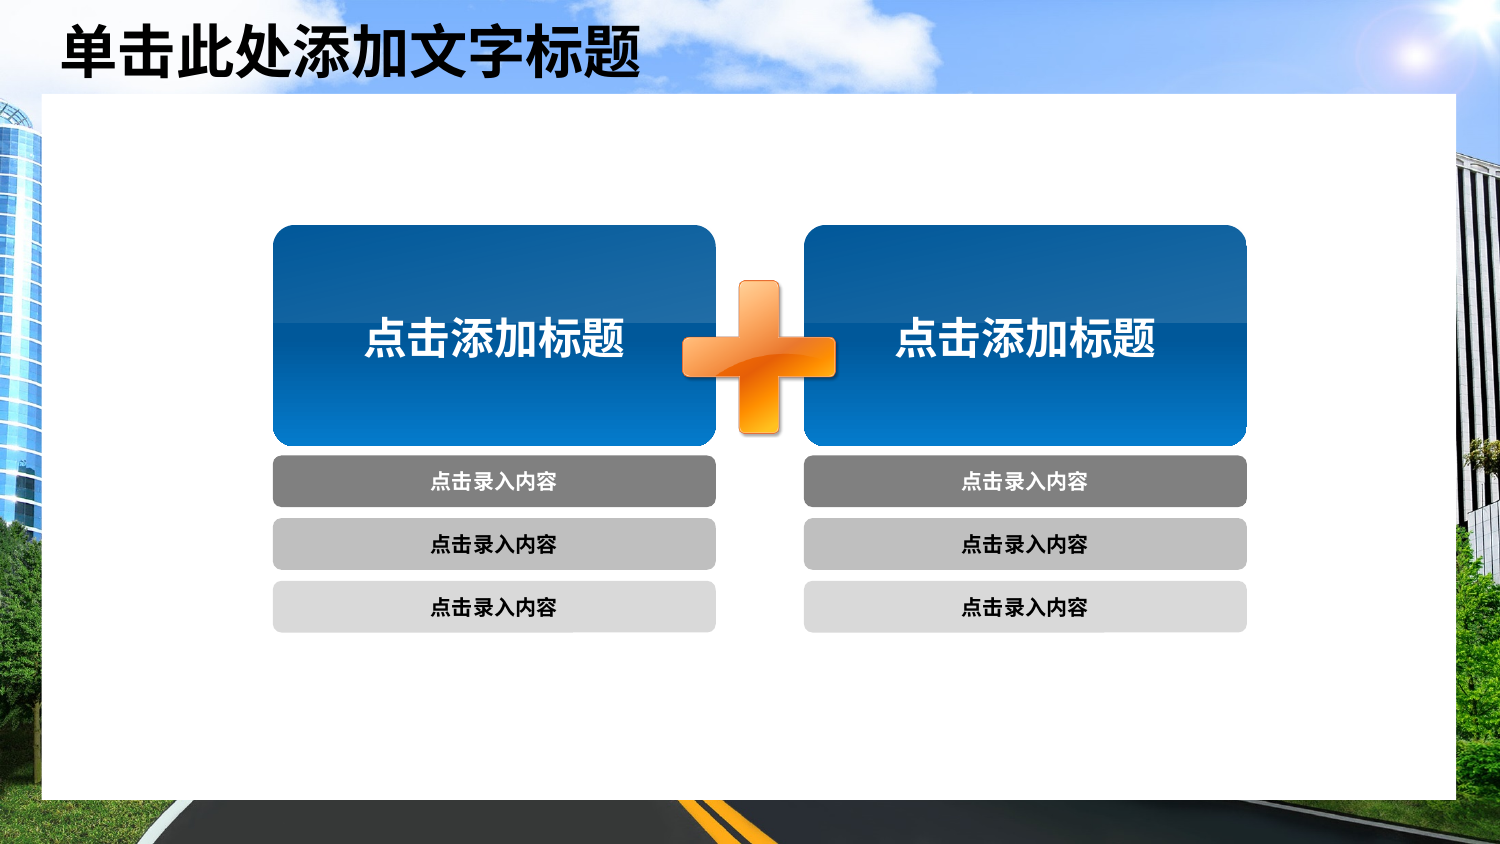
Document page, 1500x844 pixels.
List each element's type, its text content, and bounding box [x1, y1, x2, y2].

text_box 点击录入内容 [271, 454, 717, 509]
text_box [803, 224, 1247, 447]
text_box 点击录入内容 [802, 579, 1248, 634]
text_box 点击录入内容 [271, 517, 717, 571]
picture [0, 0, 1500, 844]
text_box 点击录入内容 [802, 454, 1248, 509]
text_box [272, 224, 716, 447]
text_box 点击录入内容 [271, 579, 717, 634]
text_box 点击录入内容 [802, 517, 1248, 571]
